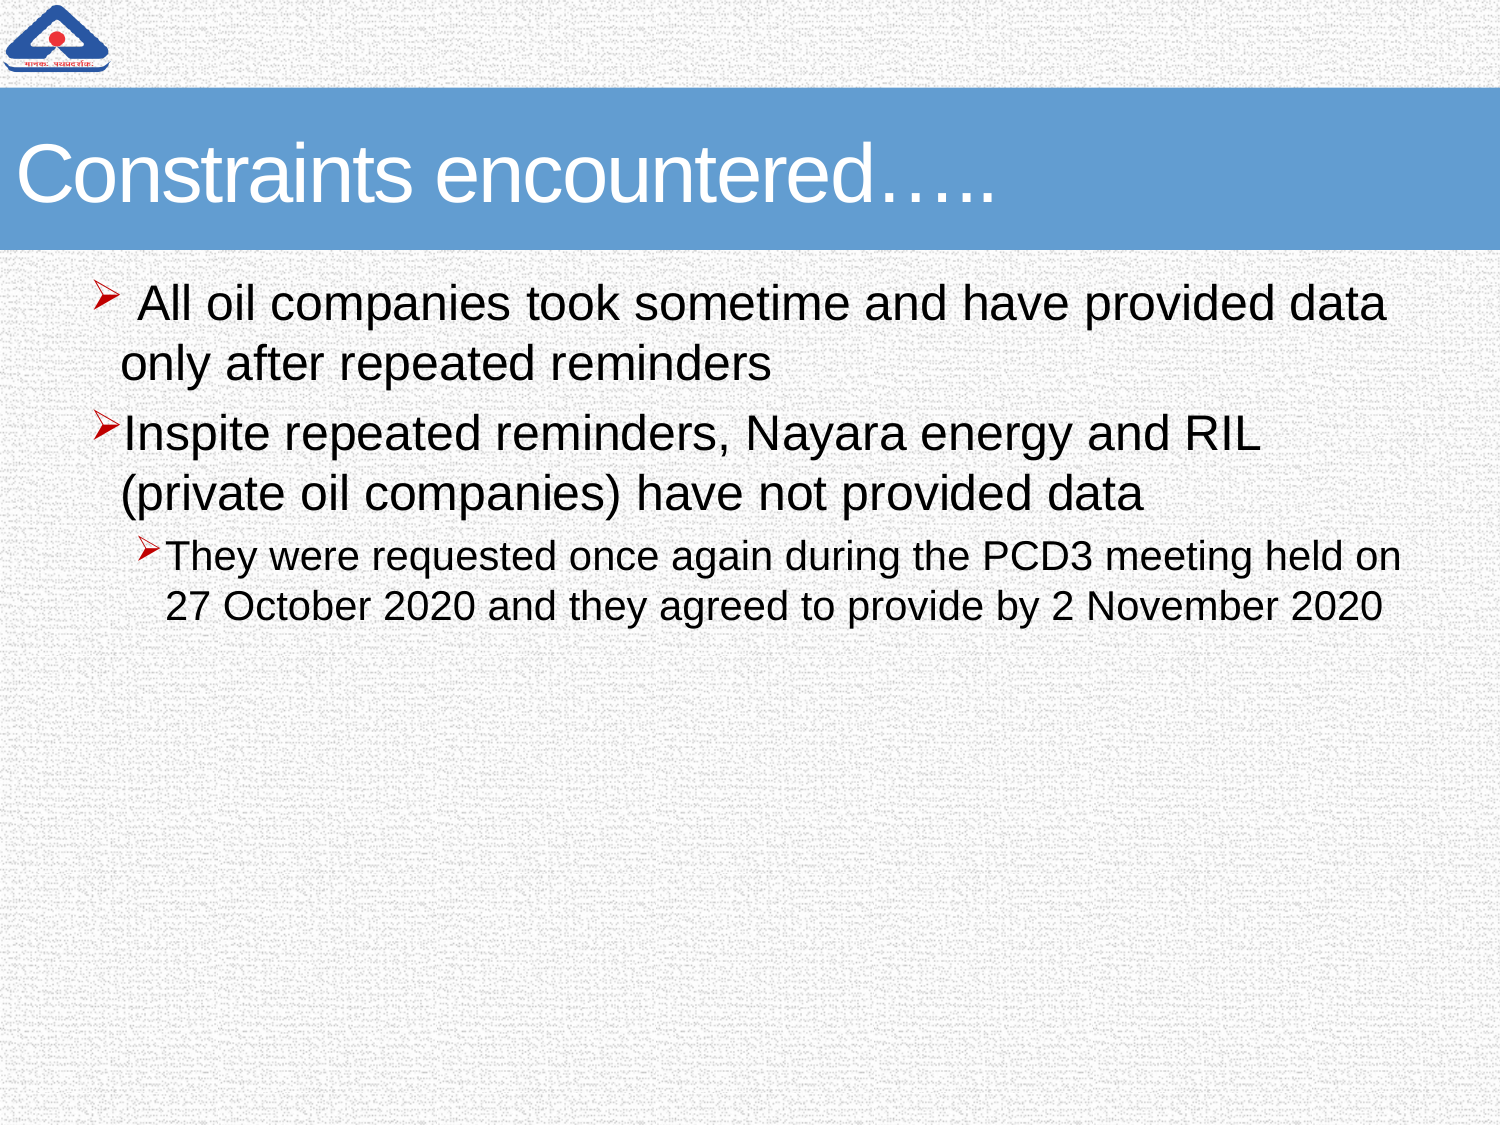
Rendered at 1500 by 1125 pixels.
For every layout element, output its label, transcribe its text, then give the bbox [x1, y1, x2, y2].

list All oil companies took sometime and have provided data only after repeated reminders Inspite repeated reminders, Nayara energy and RIL (private oil companies) have not provided data They were requested once again during the PCD3 meeting held on 27 October 2020 and they agreed to provide by 2 November 2020 [75, 262, 1425, 1063]
title Constraints encountered….. [0, 87, 1500, 250]
picture [0, 1, 113, 75]
